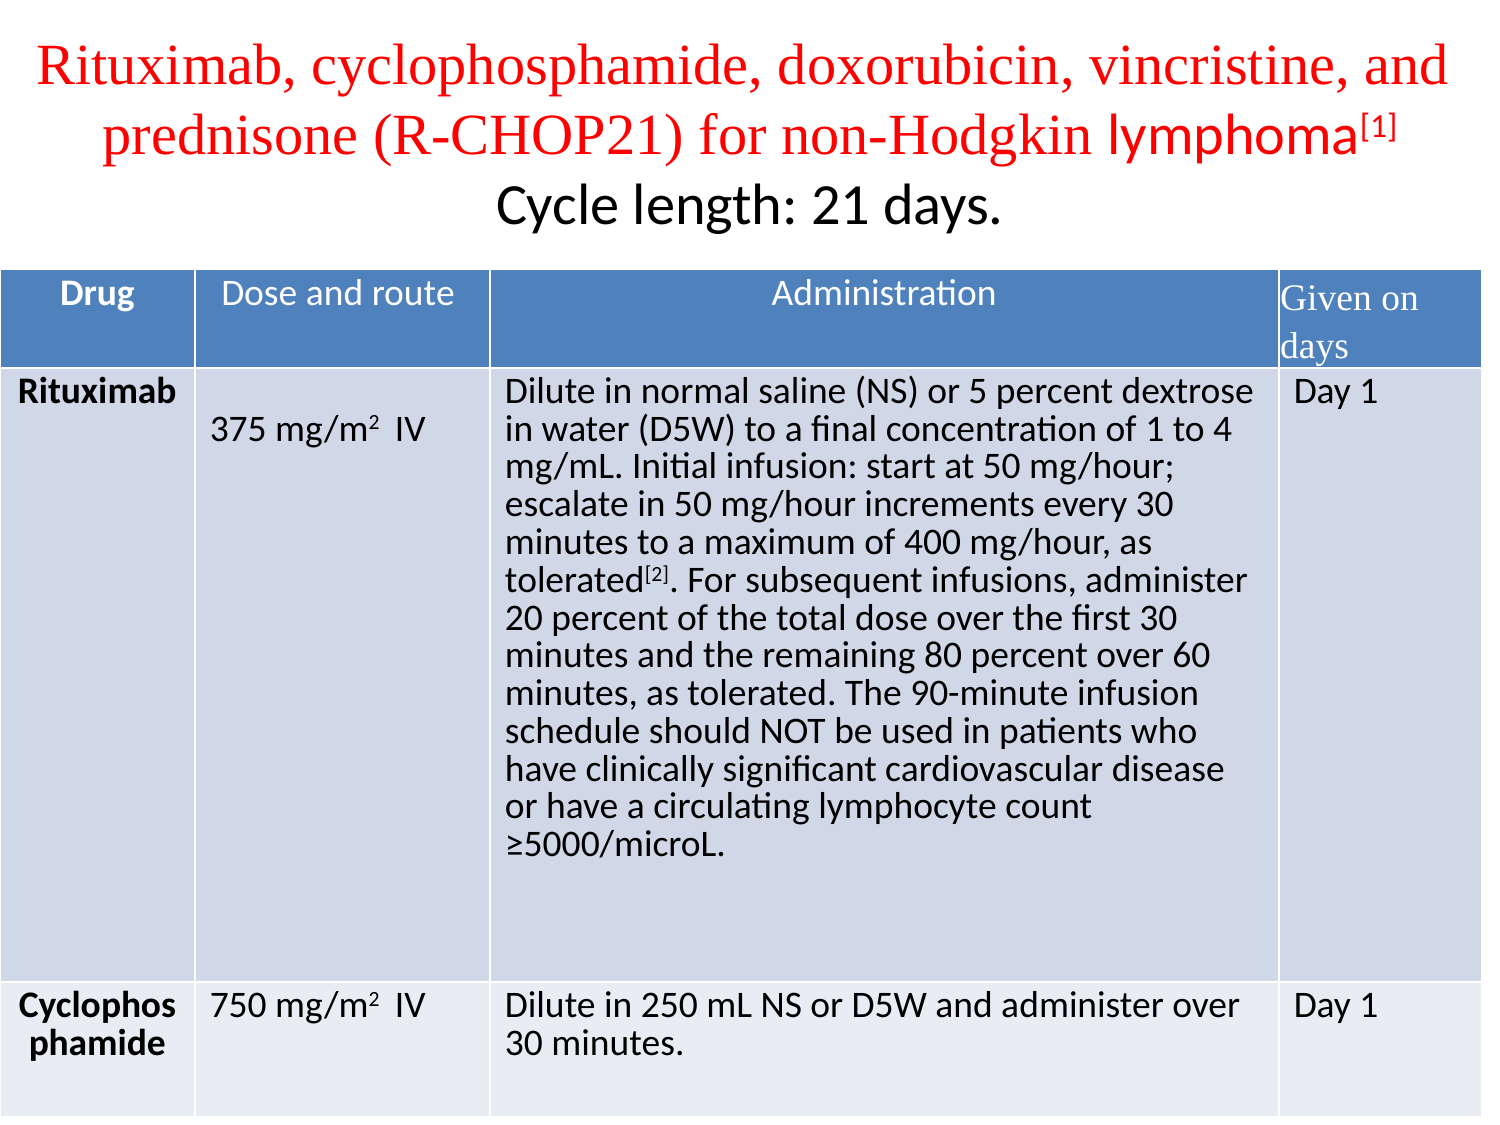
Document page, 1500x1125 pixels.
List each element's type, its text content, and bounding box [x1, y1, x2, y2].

table_cell 750 mg/m2 IV [196, 983, 489, 1116]
table_header Dose and route [196, 270, 489, 367]
table_header Administration [491, 270, 1278, 367]
table_cell Rituximab [1, 369, 194, 981]
table_cell 375 mg/m2 IV [196, 369, 489, 981]
table_cell Dilute in normal saline (NS) or 5 percent dextrose in water (D5W) to a final concentration of 1 to 4 mg/mL. Initial infusion: start at 50 mg/hour; escalate in 50 mg/hour increments every 30 minutes to a maximum of 400 mg/hour, as tolerated[2]. For subsequent infusions, administer 20 percent of the total dose over the first 30 minutes and the remaining 80 percent over 60 minutes, as tolerated. The 90-minute infusion schedule should NOT be used in patients who have clinically significant cardiovascular disease or have a circulating lymphocyte count ≥5000/microL. [491, 369, 1278, 981]
title Rituximab, cyclophosphamide, doxorubicin, vincristine, and prednisone (R-CHOP21) for non-Hodgkin lymphoma[1] Cycle length: 21 days. [17, 19, 1483, 244]
table_cell Dilute in 250 mL NS or D5W and administer over 30 minutes. [491, 983, 1278, 1116]
table_cell Day 1 [1280, 983, 1481, 1116]
table_header Drug [1, 270, 194, 367]
table_cell Cyclophosphamide [1, 983, 194, 1116]
table_header Given on days [1280, 270, 1481, 367]
table_cell Day 1 [1280, 369, 1481, 981]
